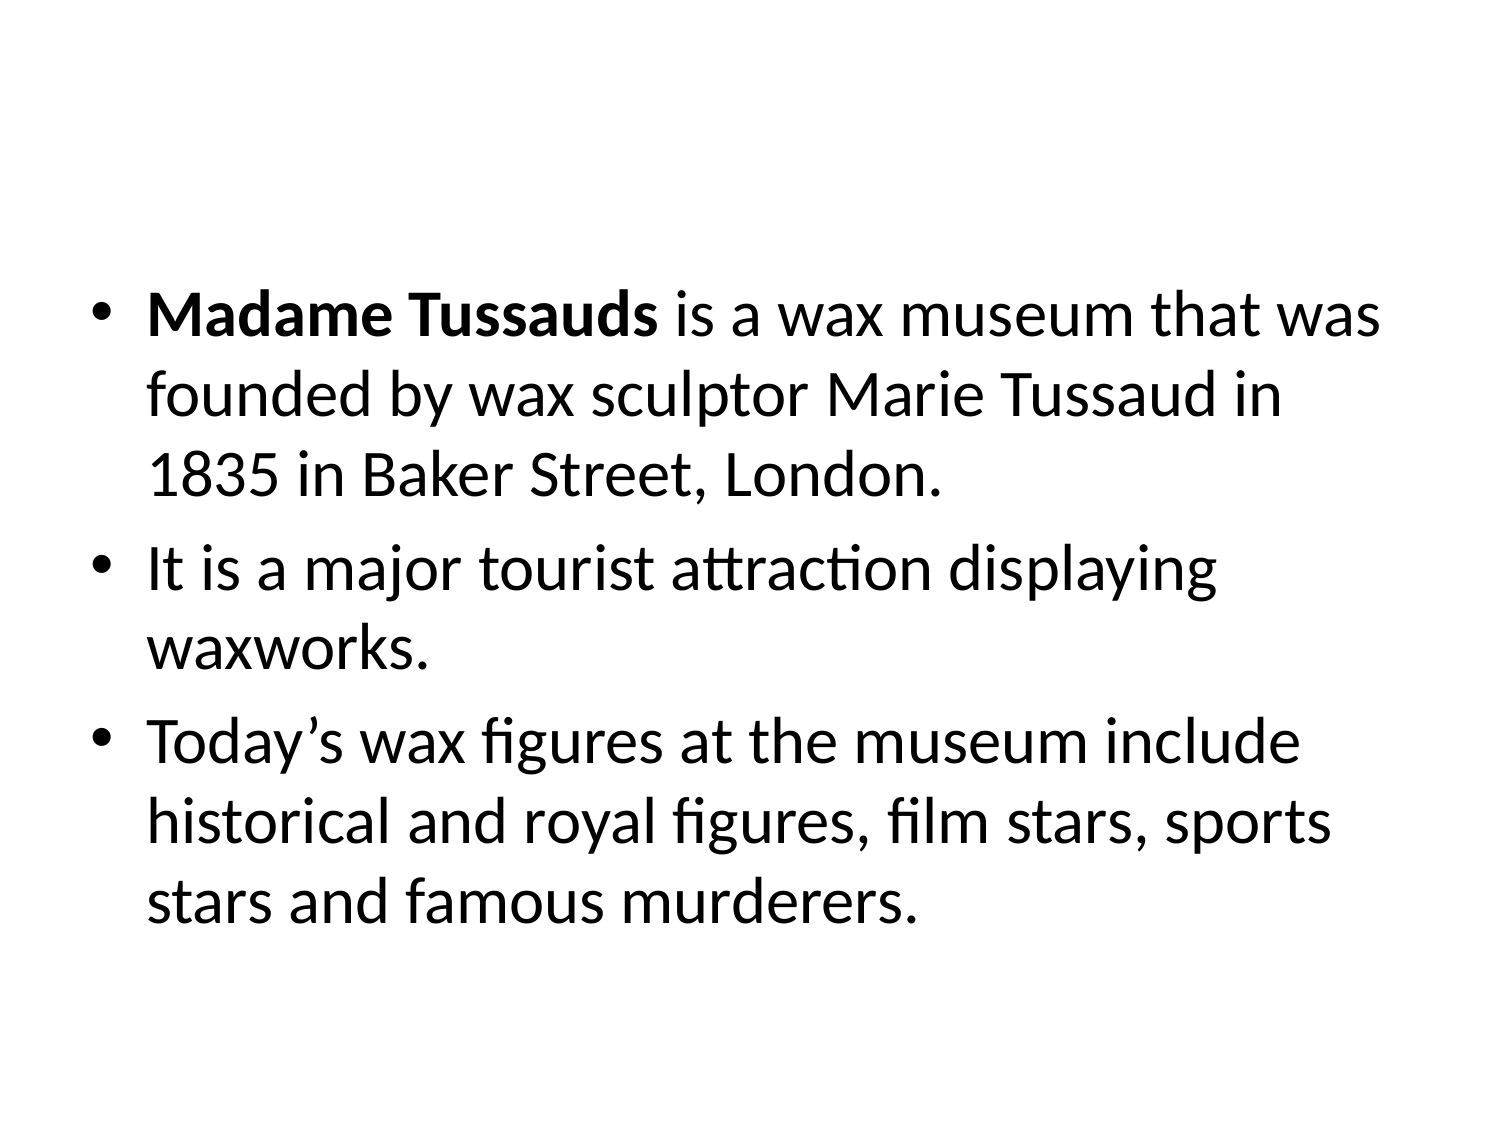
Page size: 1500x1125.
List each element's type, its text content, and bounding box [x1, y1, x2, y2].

list Madame Tussauds is a wax museum that was founded by wax sculptor Marie Tussaud in 1835 in Baker Street, London. It is a major tourist attraction displaying waxworks. Today’s wax figures at the museum include historical and royal figures, film stars, sports stars and famous murderers. [75, 262, 1425, 1005]
